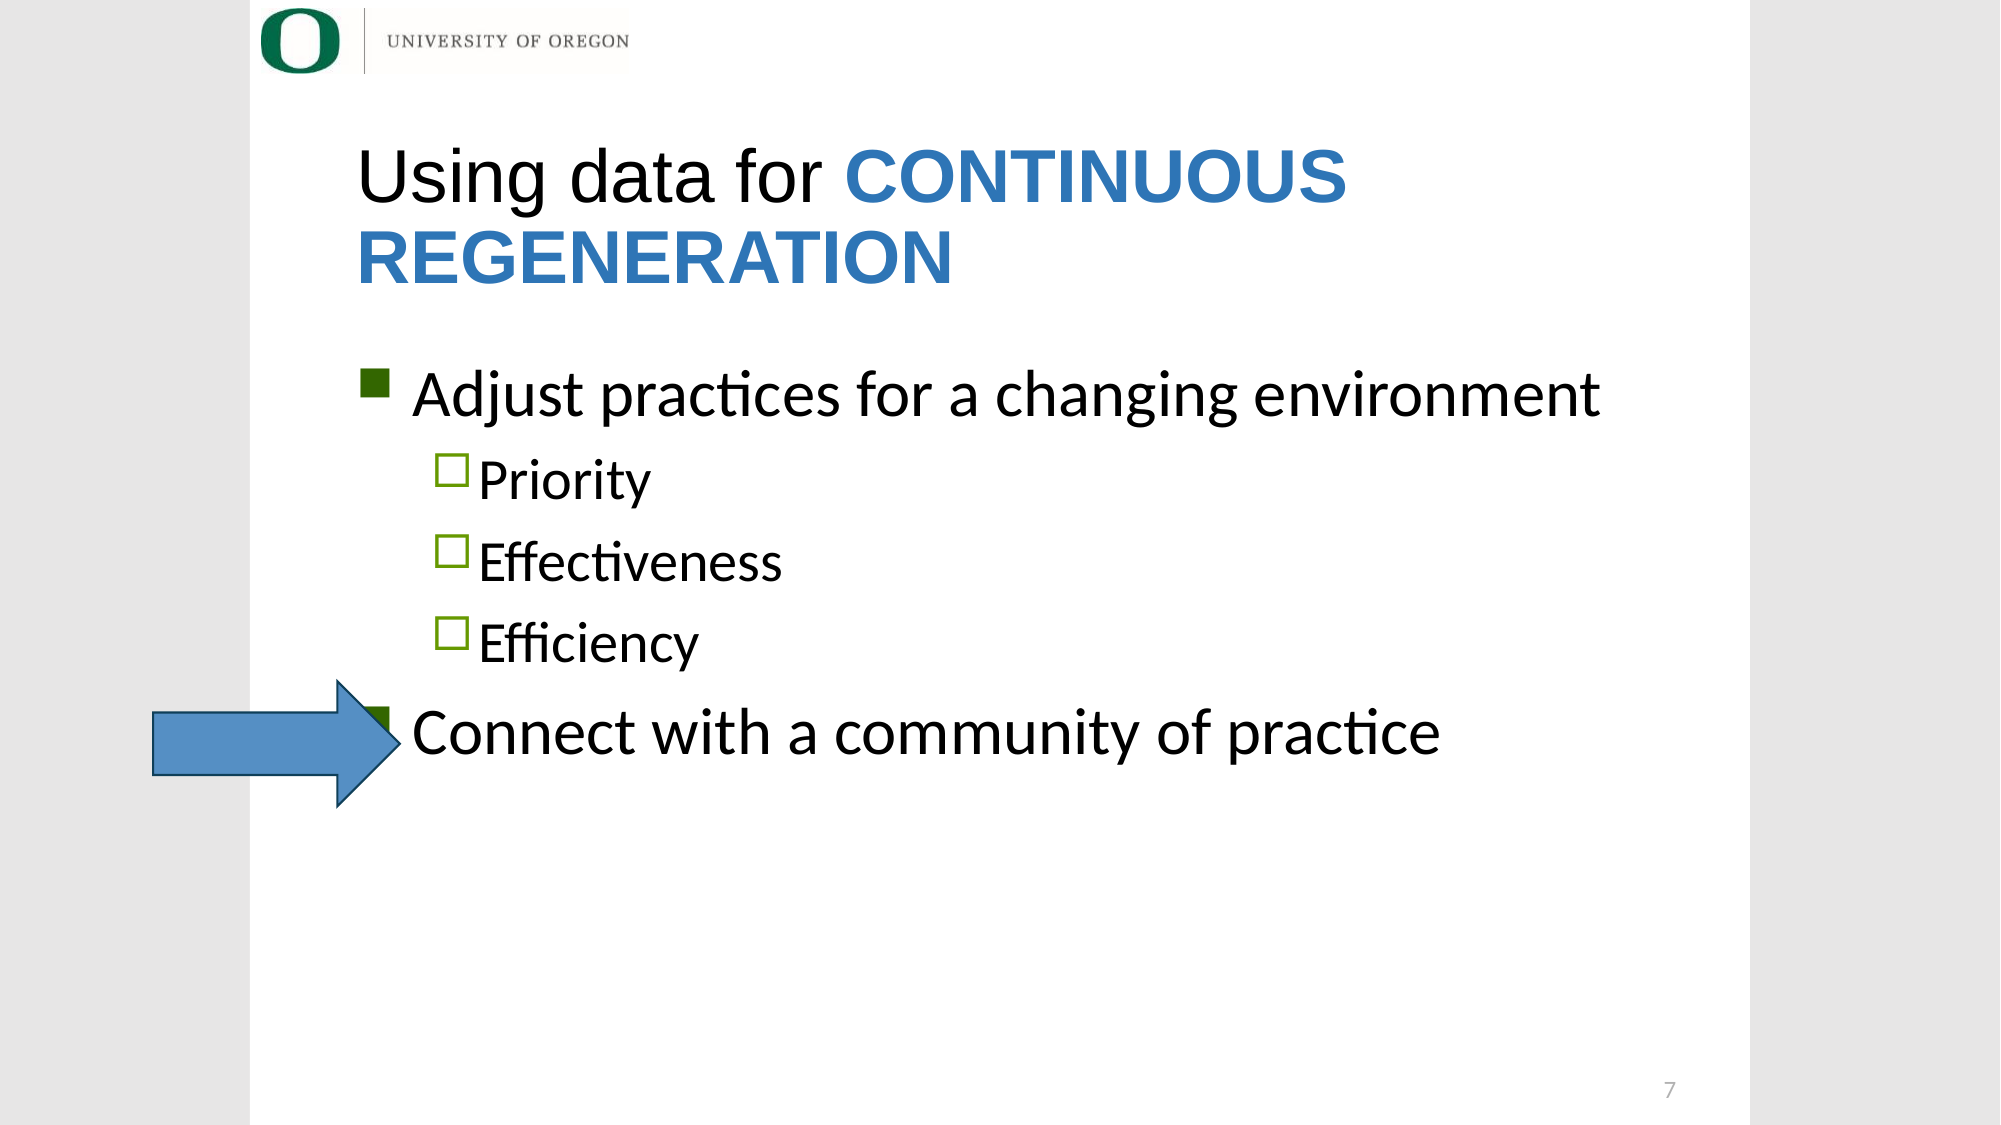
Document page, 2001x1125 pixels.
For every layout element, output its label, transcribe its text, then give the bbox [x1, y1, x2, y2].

text_box [152, 678, 402, 809]
list Adjust practices for a changing environment Priority Effectiveness Efficiency Connect with a community of practice [341, 342, 1692, 1085]
slide_number 7 [1241, 1058, 1692, 1119]
picture [261, 8, 629, 74]
title Using data for CONTINUOUS REGENERATION [341, 124, 1692, 313]
